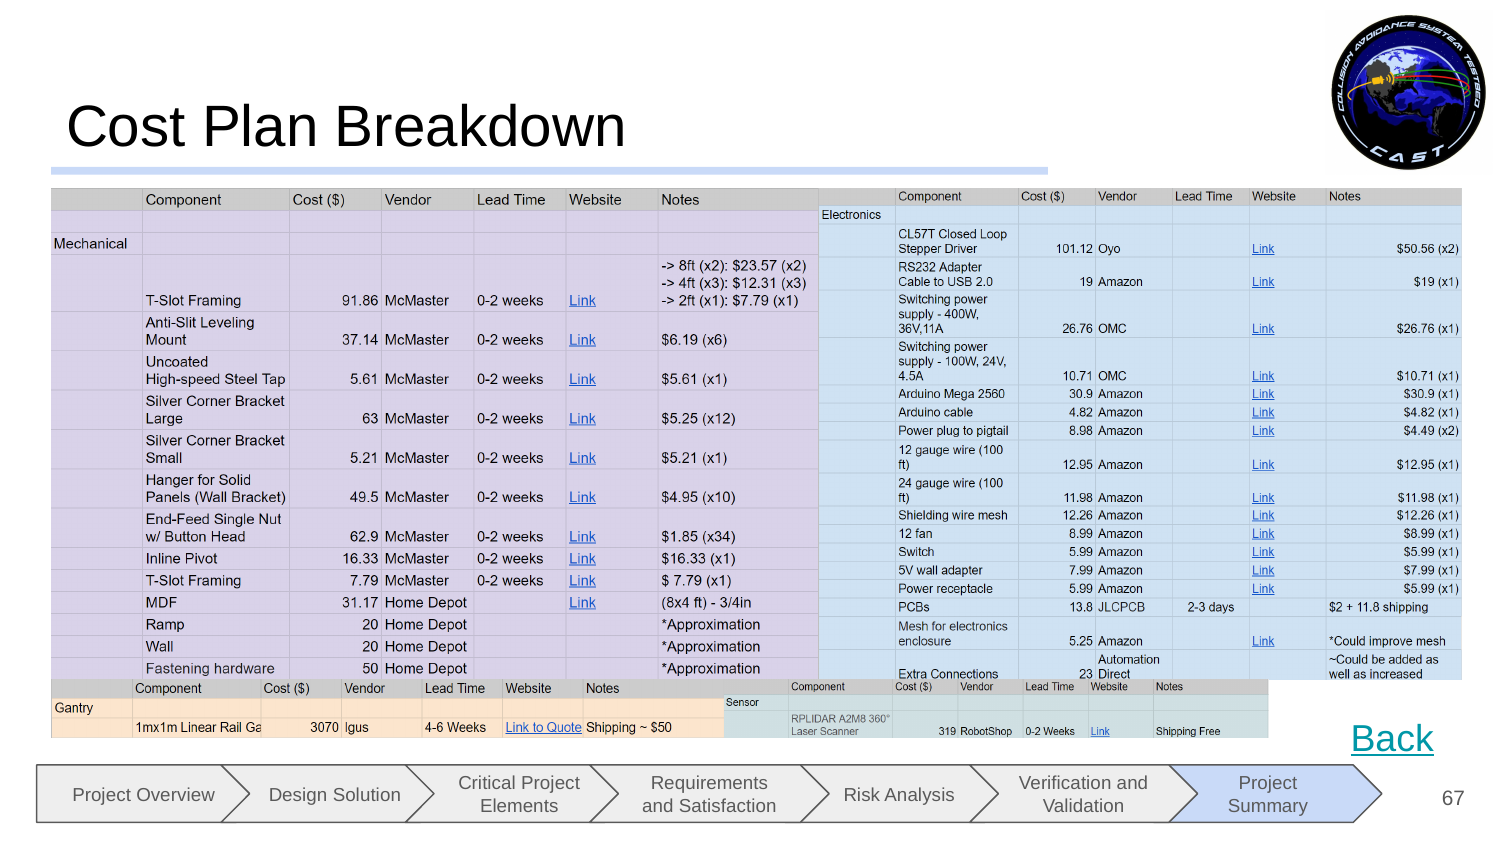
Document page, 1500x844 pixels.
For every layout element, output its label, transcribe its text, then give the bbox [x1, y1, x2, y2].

slide_number ‹#› [1389, 764, 1480, 830]
picture [50, 188, 1463, 738]
list Back [51, 688, 1449, 750]
picture [1325, 10, 1493, 175]
title Cost Plan Breakdown [51, 72, 1449, 167]
